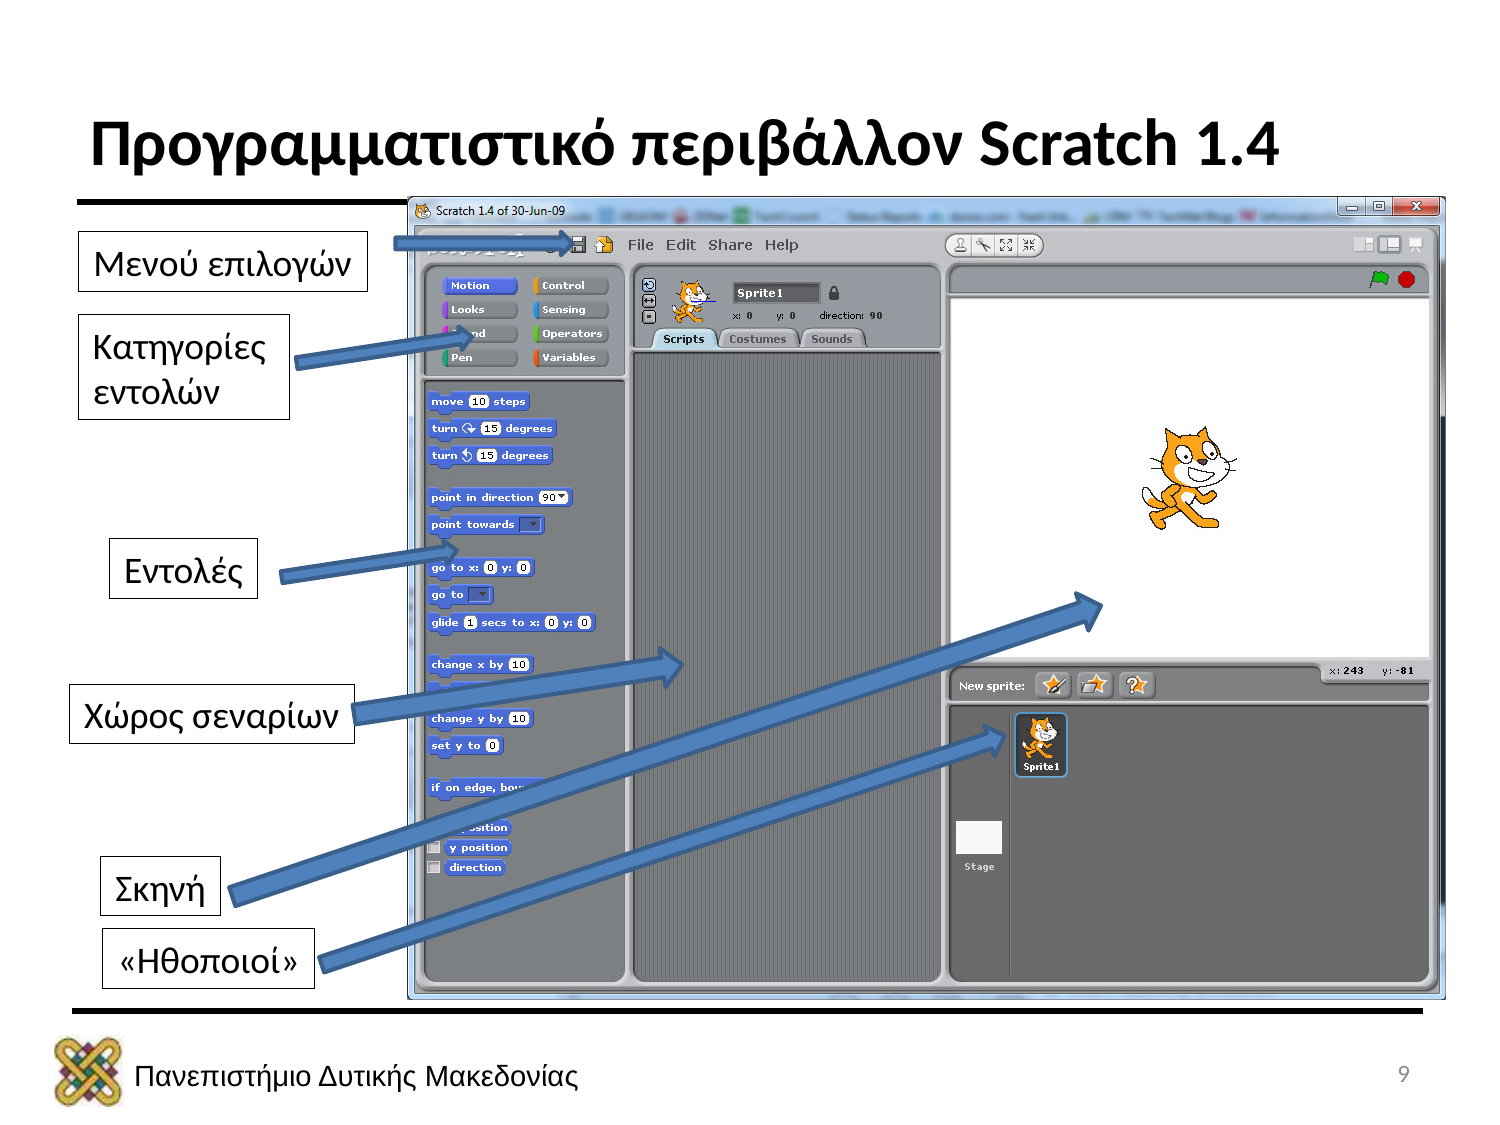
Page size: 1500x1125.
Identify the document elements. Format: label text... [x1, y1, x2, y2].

text_box Κατηγορίες εντολών [78, 314, 290, 420]
picture [407, 195, 1446, 1000]
text_box Μενού επιλογών [78, 231, 368, 292]
text_box [293, 339, 402, 372]
text_box «Ηθοποιοί» [102, 928, 315, 989]
text_box [317, 927, 402, 975]
picture [54, 1034, 124, 1107]
title Προγραμματιστικό περιβάλλον Scratch 1.4 [75, 45, 1425, 233]
text_box [350, 695, 402, 727]
slide_number 9 [1074, 1042, 1425, 1103]
text_box [278, 550, 402, 586]
text_box [227, 827, 402, 909]
text_box Χώρος σεναρίων [69, 684, 355, 744]
text_box Εντολές [109, 538, 258, 599]
text_box [393, 235, 402, 252]
text_box Σκηνή [100, 856, 221, 916]
